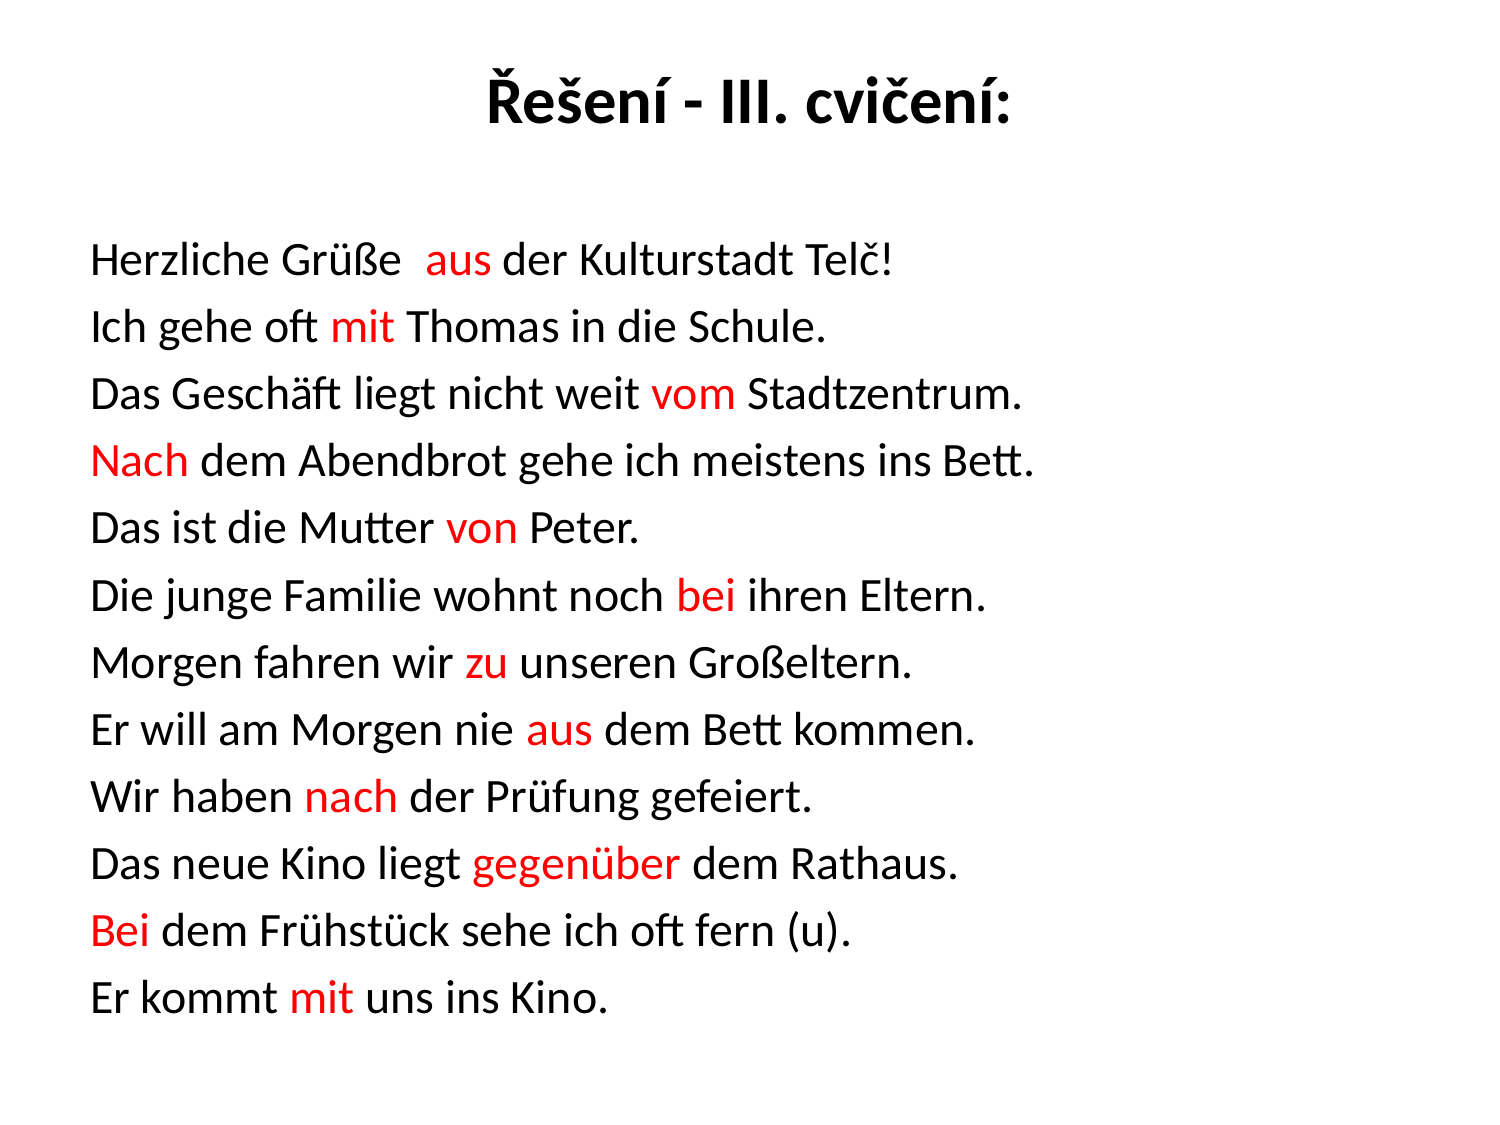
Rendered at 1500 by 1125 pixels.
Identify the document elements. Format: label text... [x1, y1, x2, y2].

title Řešení - III. cvičení: [75, 45, 1425, 149]
list Herzliche Grüße aus der Kulturstadt Telč! Ich gehe oft mit Thomas in die Schule. Das Geschäft liegt nicht weit vom Stadtzentrum. Nach dem Abendbrot gehe ich meistens ins Bett. Das ist die Mutter von Peter. Die junge Familie wohnt noch bei ihren Eltern. Morgen fahren wir zu unseren Großeltern. Er will am Morgen nie aus dem Bett kommen. Wir haben nach der Prüfung gefeiert. Das neue Kino liegt gegenüber dem Rathaus. Bei dem Frühstück sehe ich oft fern (u). Er kommt mit uns ins Kino. [75, 219, 1425, 1035]
